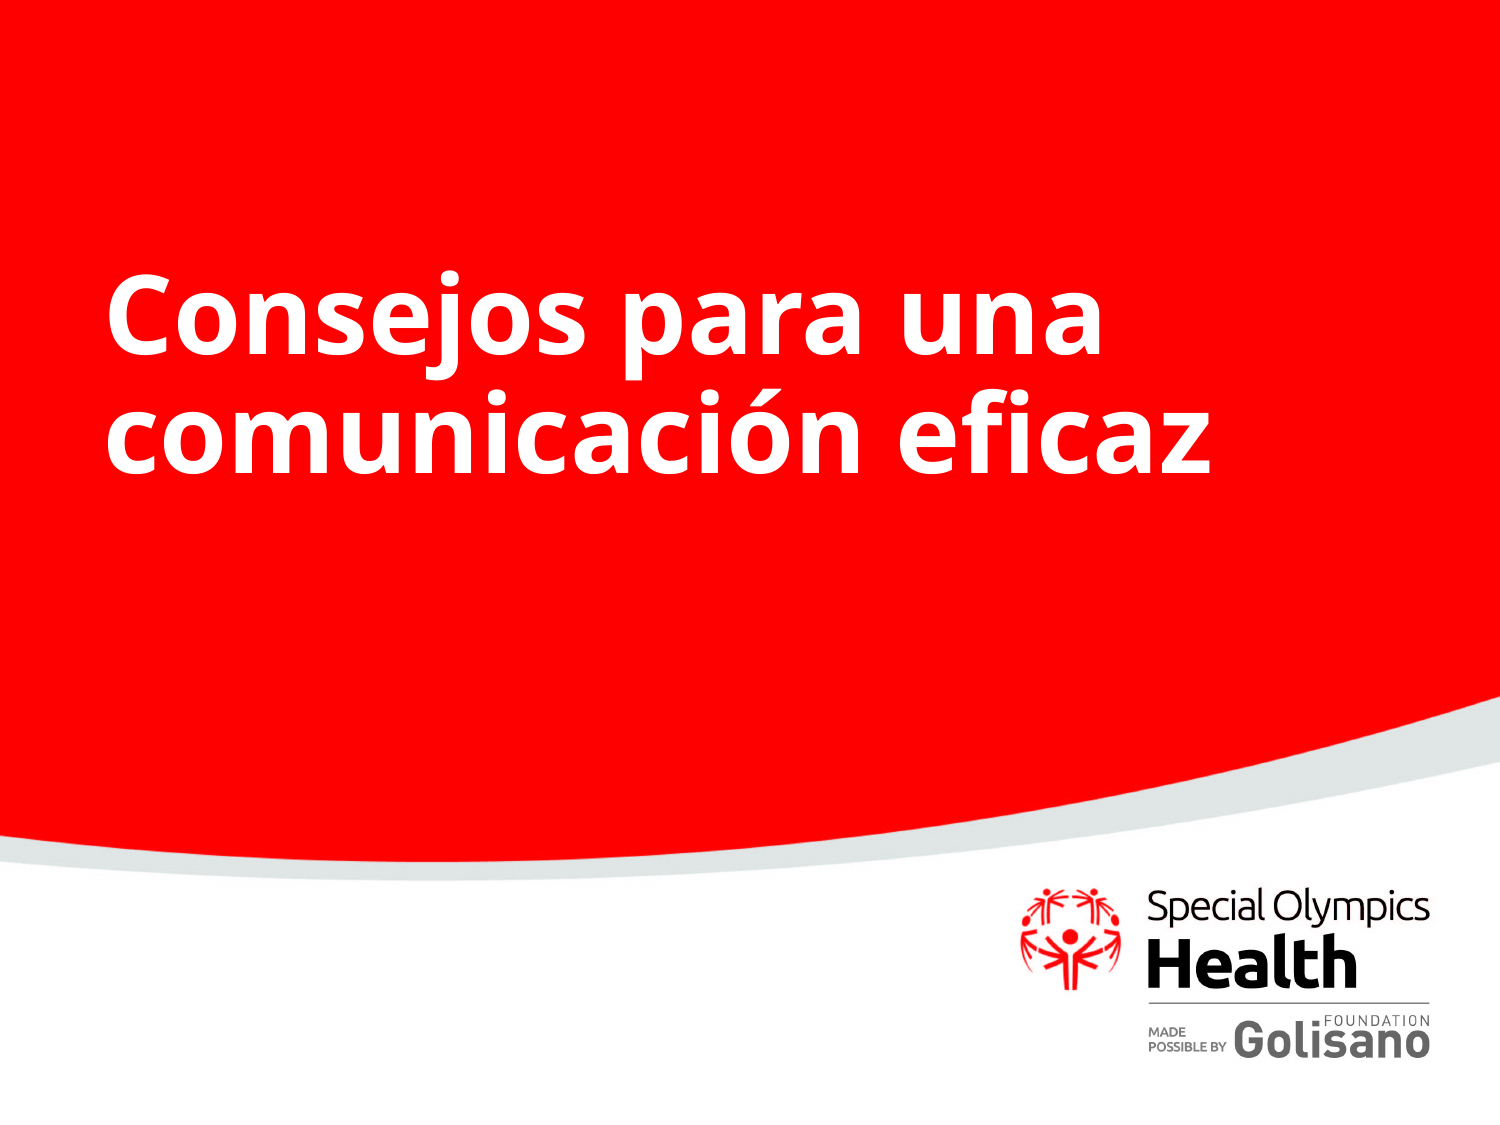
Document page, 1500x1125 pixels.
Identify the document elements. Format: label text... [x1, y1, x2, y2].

picture [0, 0, 1500, 1125]
title Consejos para una comunicación eficaz [88, 244, 1364, 637]
